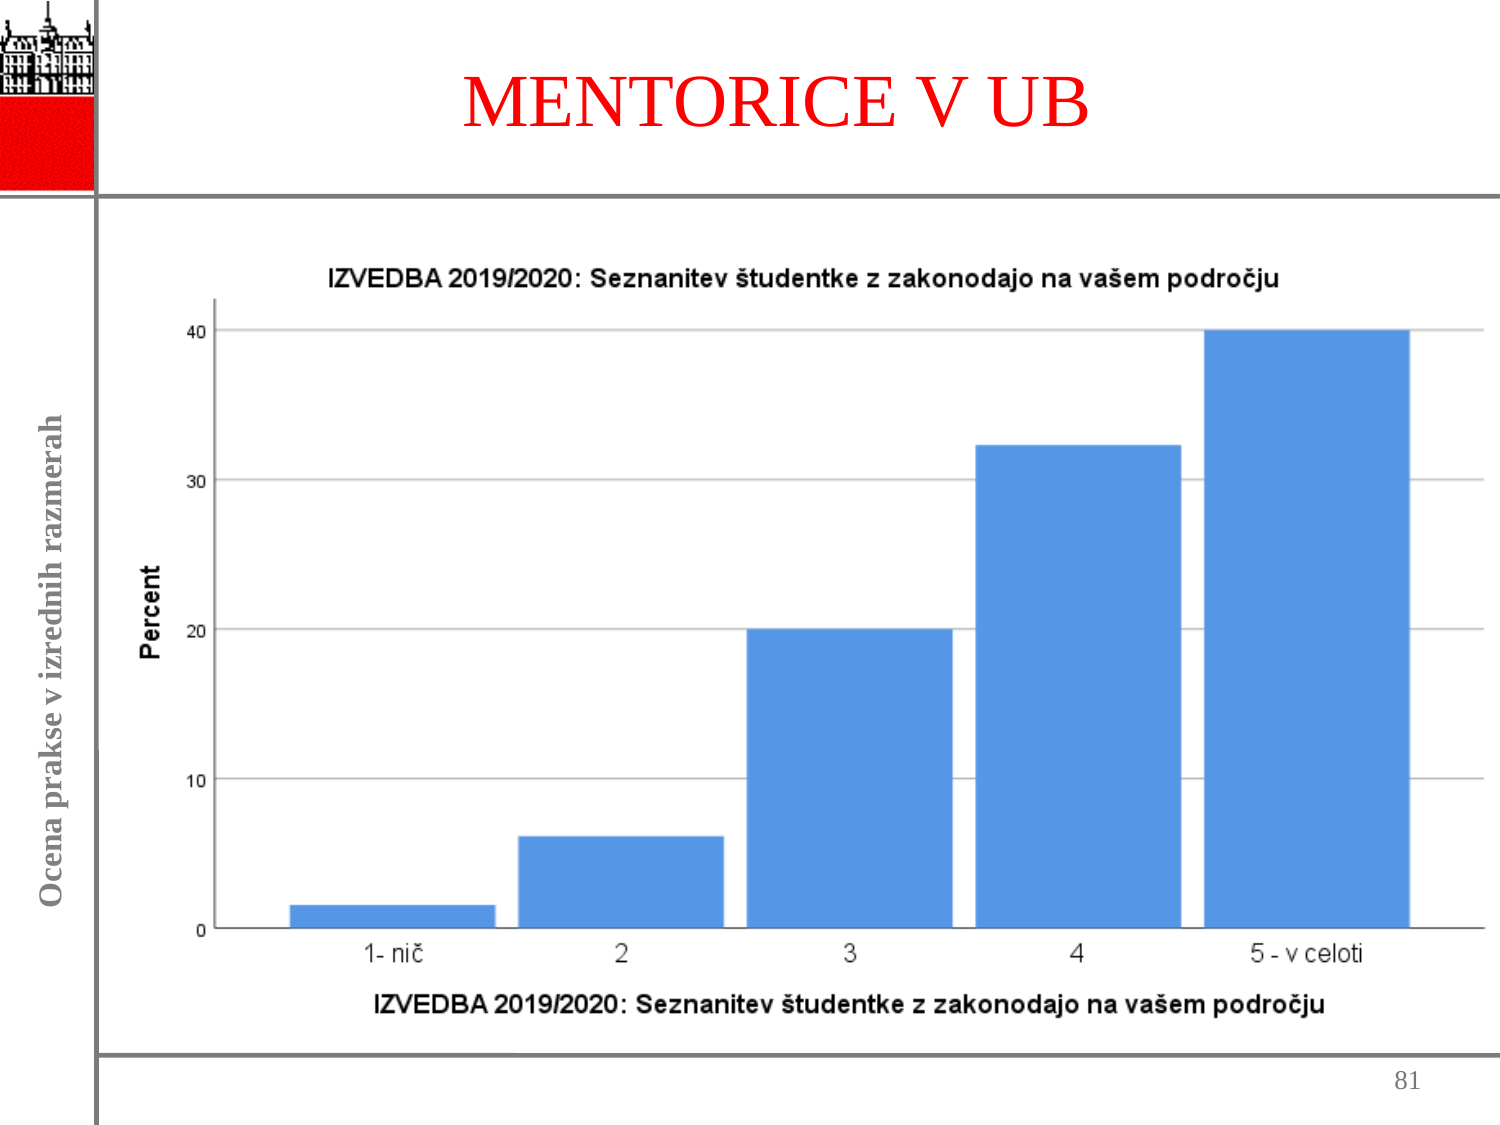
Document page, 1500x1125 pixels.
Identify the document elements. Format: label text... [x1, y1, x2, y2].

title MENTORICE V UB [128, 15, 1426, 178]
picture [108, 243, 1499, 1039]
list Predlog opre [111, 1047, 1436, 1056]
picture [0, 1, 94, 195]
slide_number 81 [1103, 1056, 1436, 1125]
